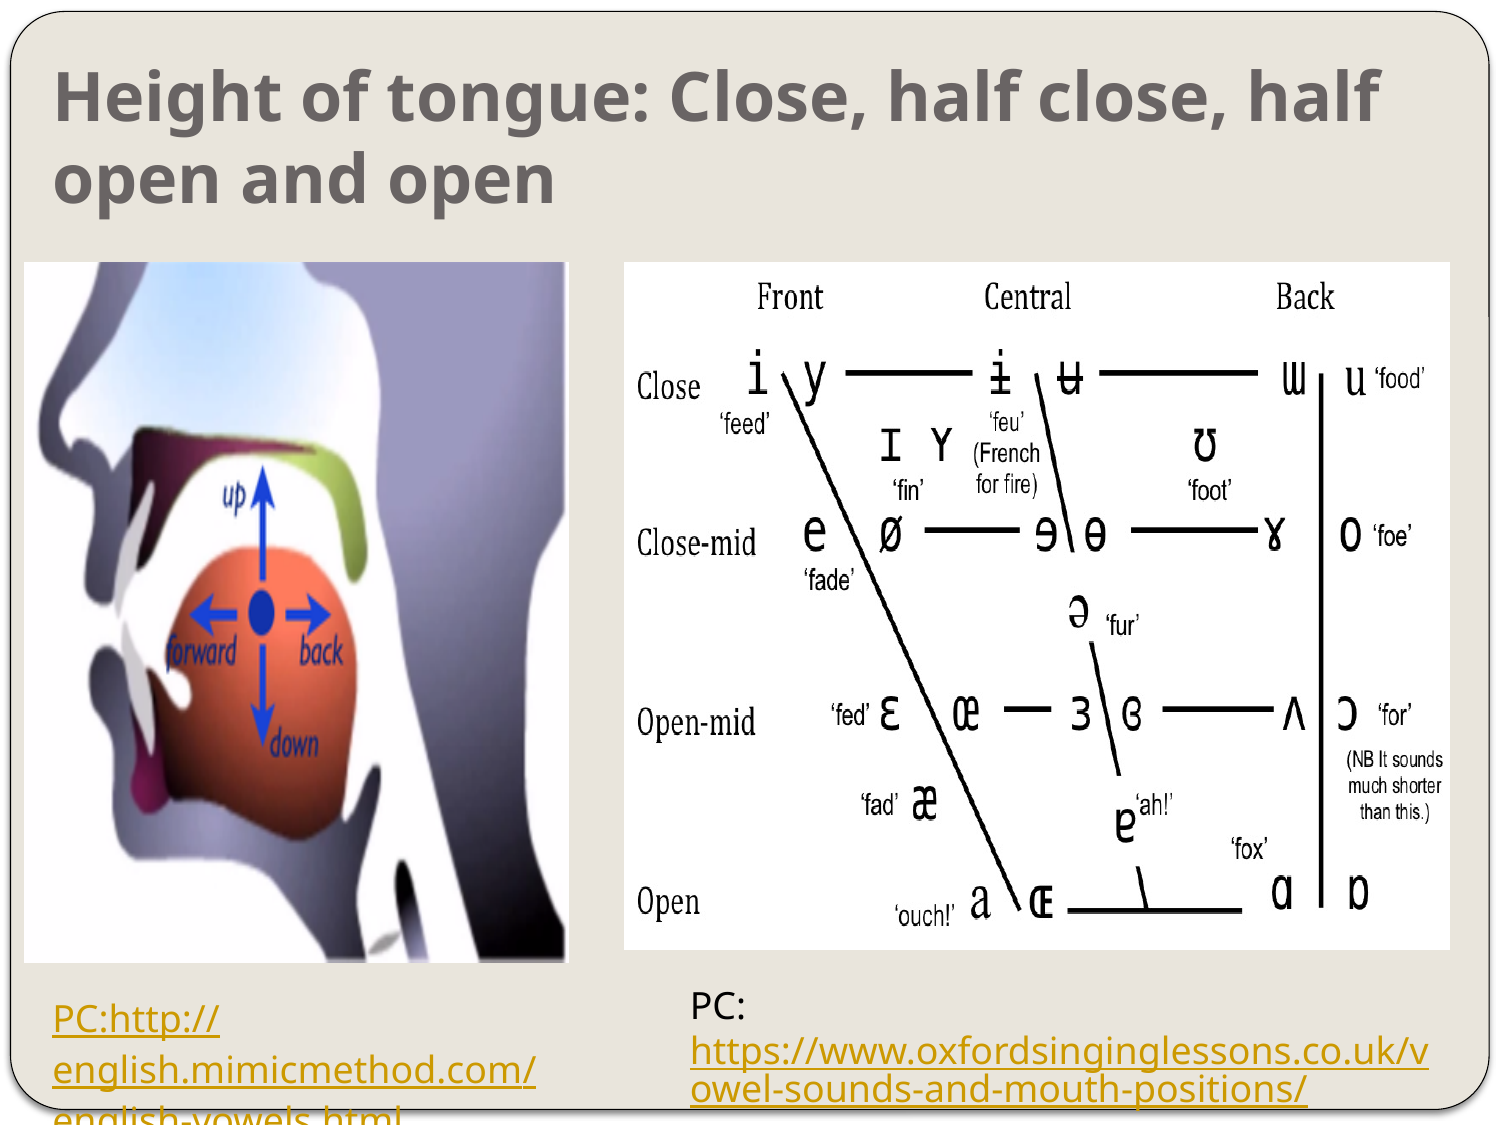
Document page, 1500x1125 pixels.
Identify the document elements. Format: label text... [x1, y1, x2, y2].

picture [624, 262, 1451, 951]
text_box PC: https://www.oxfordsinginglessons.co.uk/vowel-sounds-and-mouth-positions/ [675, 974, 1463, 1086]
text_box PC:http://english.mimicmethod.com/english-vowels.html [37, 987, 563, 1125]
title Height of tongue: Close, half close, half open and open [37, 45, 1425, 233]
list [24, 262, 569, 963]
